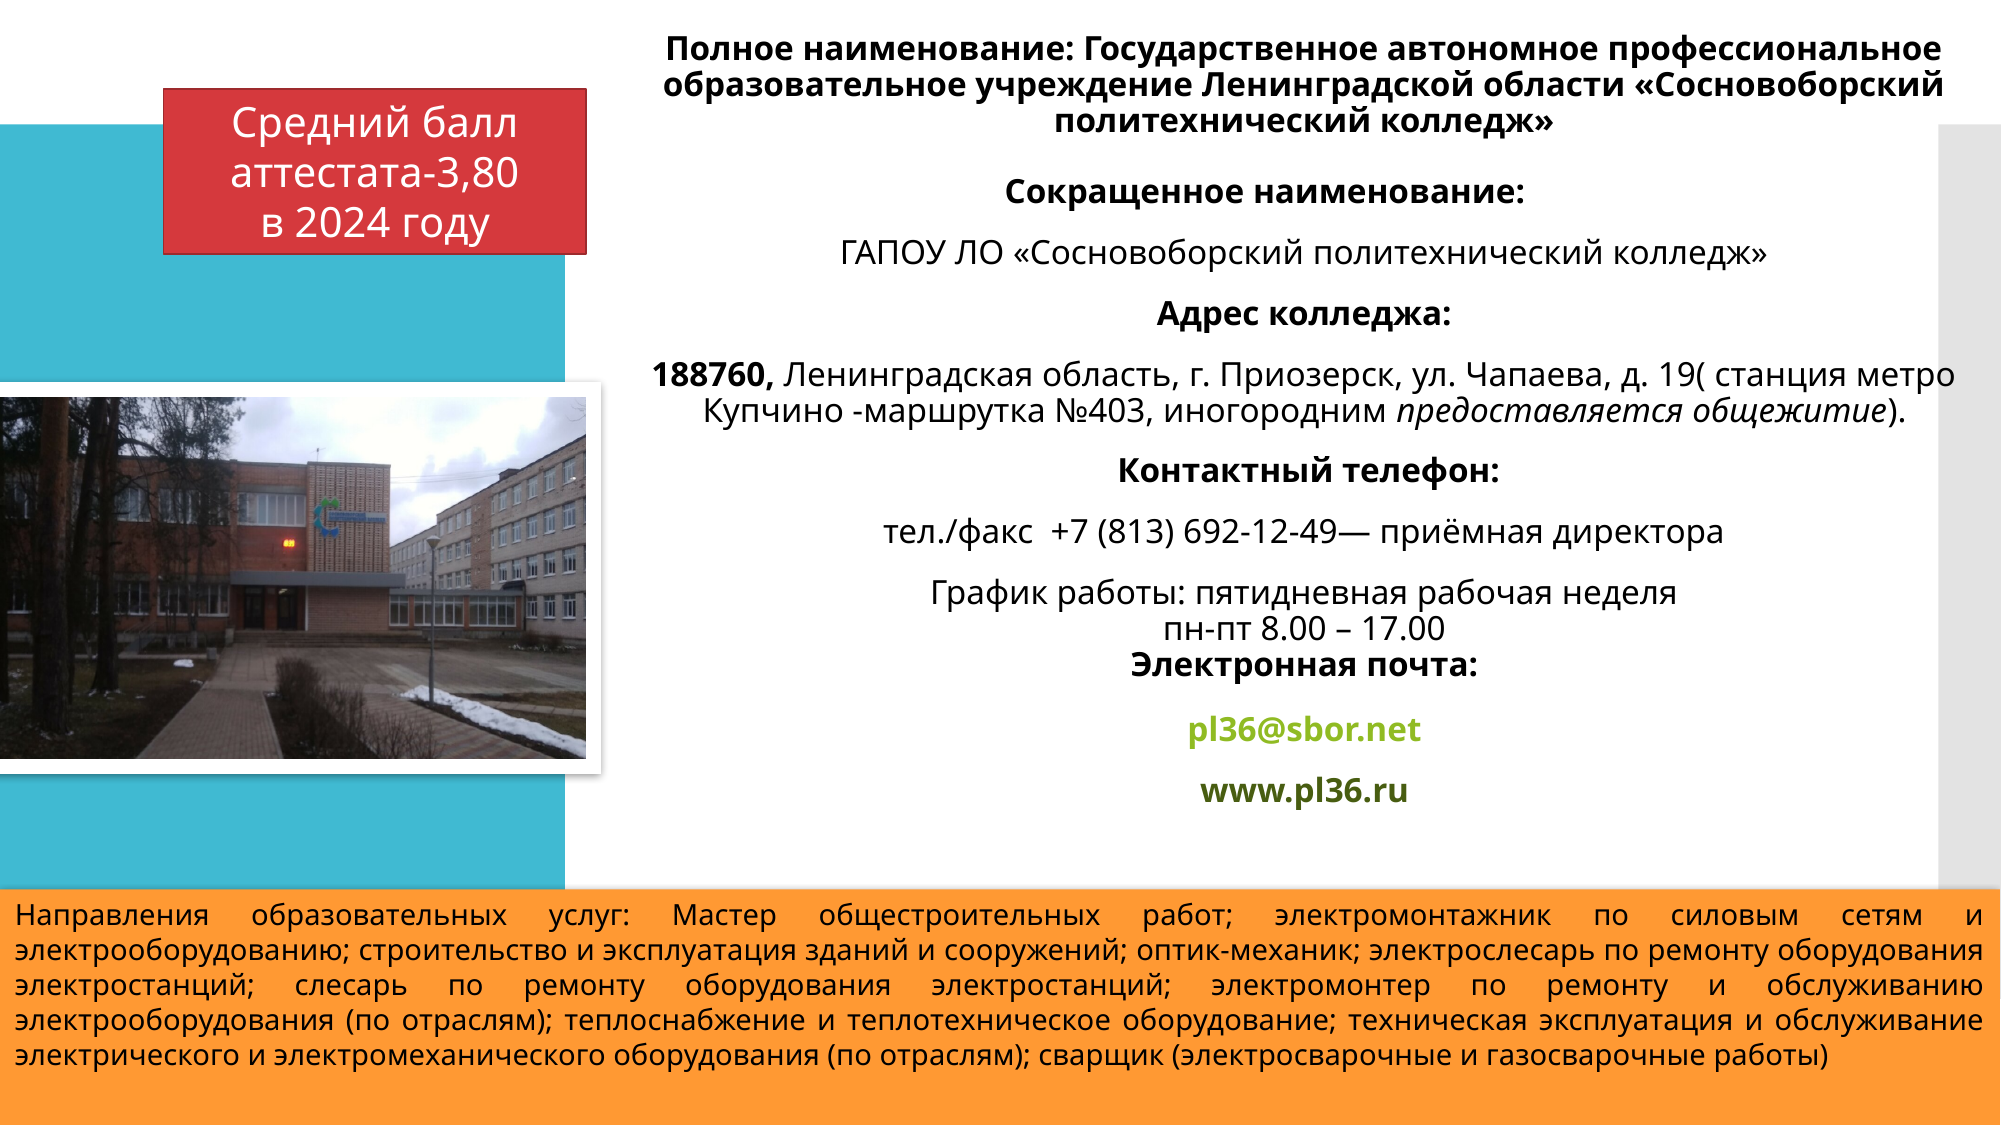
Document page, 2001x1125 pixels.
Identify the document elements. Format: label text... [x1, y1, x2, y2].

text_box Средний балл аттестата-3,80 в 2024 году [163, 88, 587, 255]
picture [0, 396, 587, 760]
text_box Полное наименование: Государственное автономное профессиональное образовательное учреждение Ленинградской области «Сосновоборский политехнический колледж» Сокращенное наименование: ГАПОУ ЛО «Сосновоборский политехнический колледж» Адрес колледжа: 188760, Ленинградская область, г. Приозерск, ул. Чапаева, д. 19( станция метро Купчино -маршрутка №403, иногородним предоставляется общежитие). Контактный телефон: тел./факс +7 (813) 692-12-49— приёмная директора График работы: пятидневная рабочая неделя пн-пт 8.00 – 17.00 Электронная почта: pl36@sbor.net www.pl36.ru [609, 0, 2000, 892]
text_box Направления образовательных услуг: Мастер общестроительных работ; электромонтажник по силовым сетям и электрооборудованию; строительство и эксплуатация зданий и сооружений; оптик-механик; электрослесарь по ремонту оборудования электростанций; слесарь по ремонту оборудования электростанций; электромонтер по ремонту и обслуживанию электрооборудования (по отраслям); теплоснабжение и теплотехническое оборудование; техническая эксплуатация и обслуживание электрического и электромеханического оборудования (по отраслям); сварщик (электросварочные и газосварочные работы) [0, 889, 2000, 1125]
